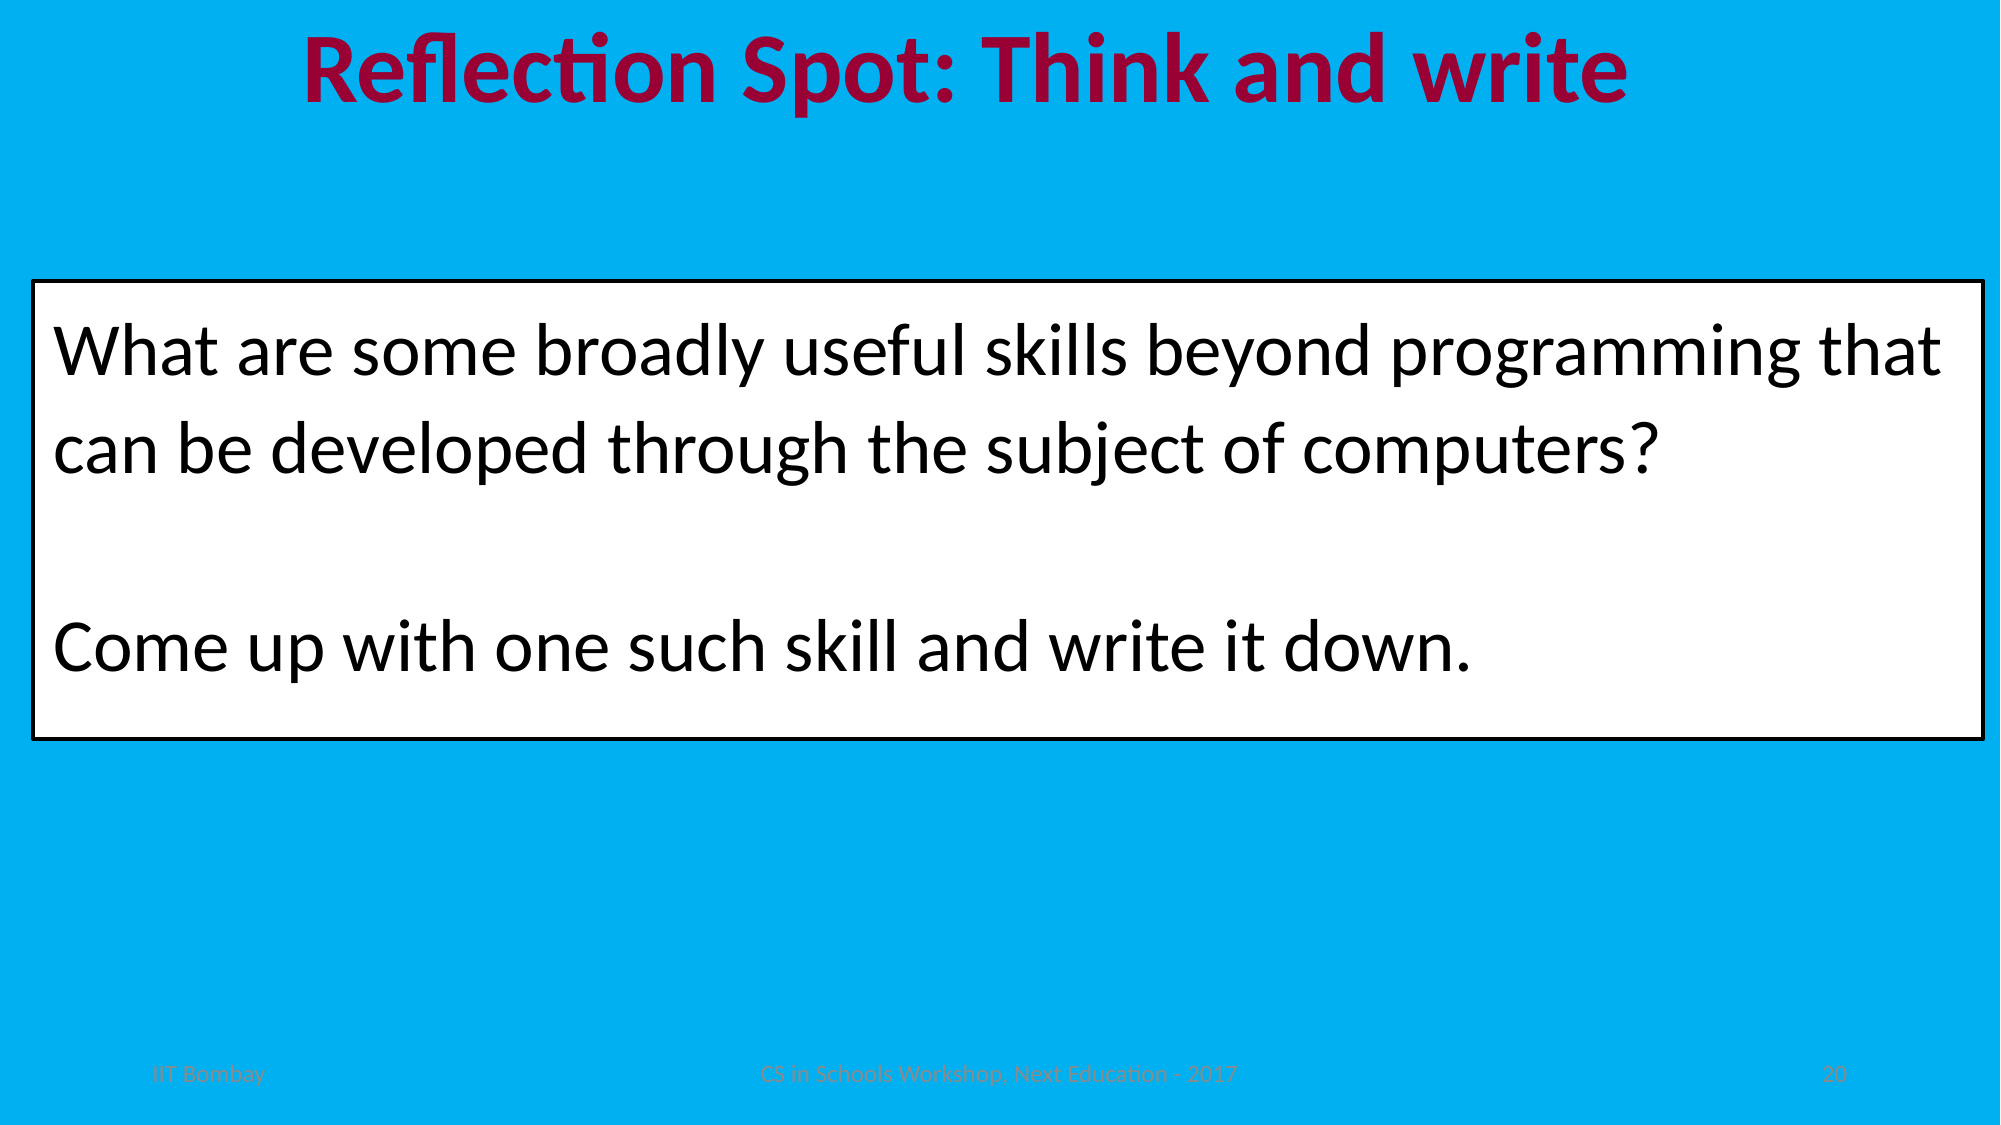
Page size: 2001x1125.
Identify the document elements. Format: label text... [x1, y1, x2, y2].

slide_number IIT Bombay [137, 1042, 588, 1103]
footer CS in Schools Workshop, Next Education - 2017 [662, 1042, 1338, 1103]
title Reflection Spot: Think and write [33, 0, 1900, 164]
text_box What are some broadly useful skills beyond programming that can be developed through the subject of computers? Come up with one such skill and write it down. [33, 280, 1984, 739]
picture [32, 281, 1983, 740]
slide_number 20 [1412, 1042, 1863, 1103]
